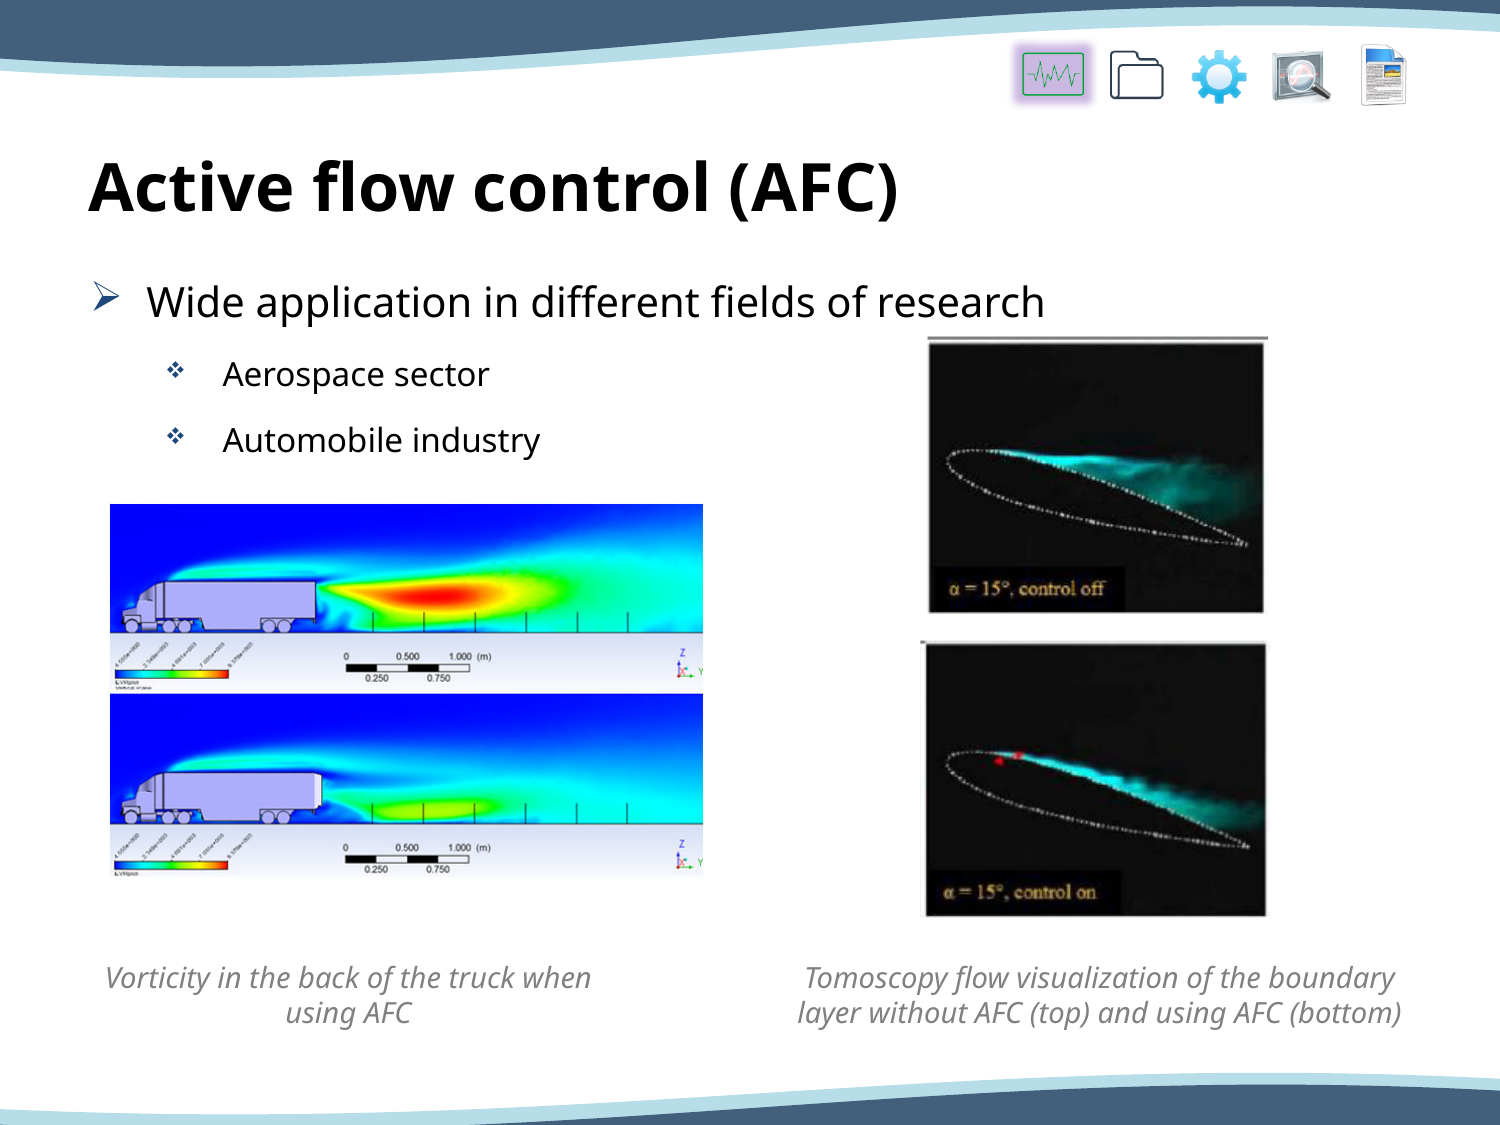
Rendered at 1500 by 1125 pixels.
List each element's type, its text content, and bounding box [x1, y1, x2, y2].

picture [920, 329, 1269, 626]
list Wide application in different fields of research Aerospace sector Automobile industry [75, 243, 1425, 646]
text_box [1021, 42, 1416, 108]
picture [920, 633, 1280, 929]
text_box Vorticity in the back of the truck when using AFC [74, 952, 623, 1037]
title Active flow control (AFC) [73, 125, 1424, 244]
text_box Tomoscopy flow visualization of the boundary layer without AFC (top) and using AFC (bottom) [772, 952, 1427, 1037]
picture [107, 503, 705, 878]
